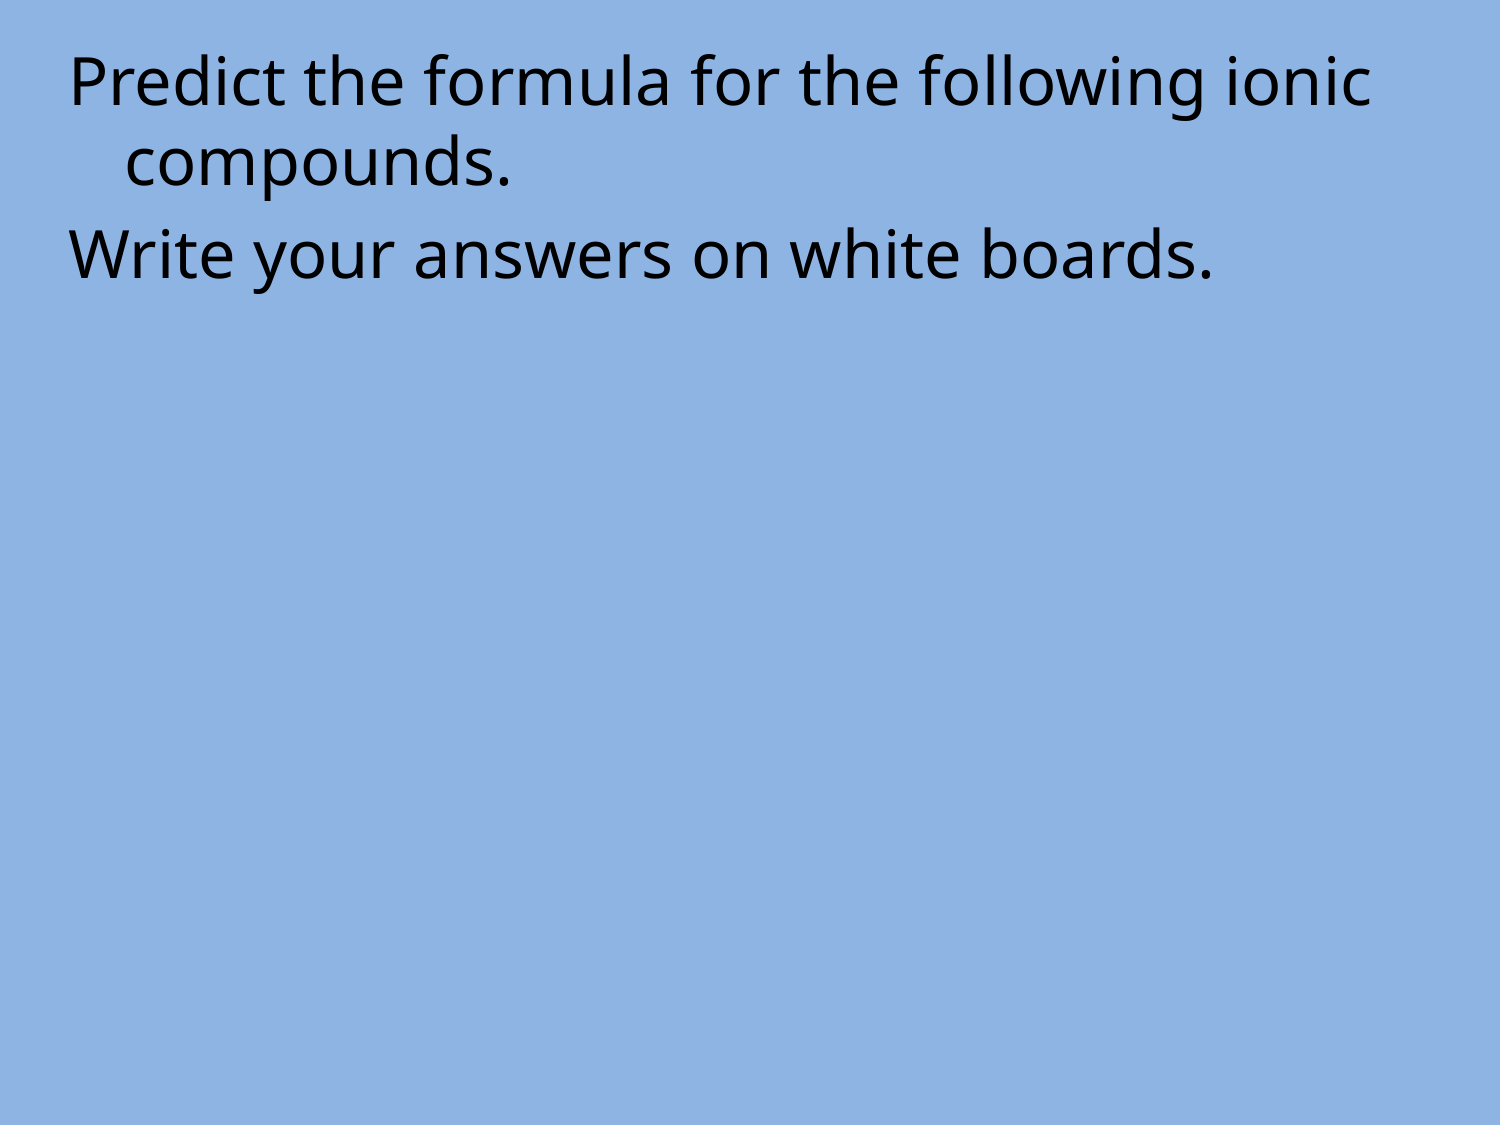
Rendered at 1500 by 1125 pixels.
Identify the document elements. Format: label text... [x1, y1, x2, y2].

list Predict the formula for the following ionic compounds. Write your answers on white boards. [53, 31, 1439, 774]
